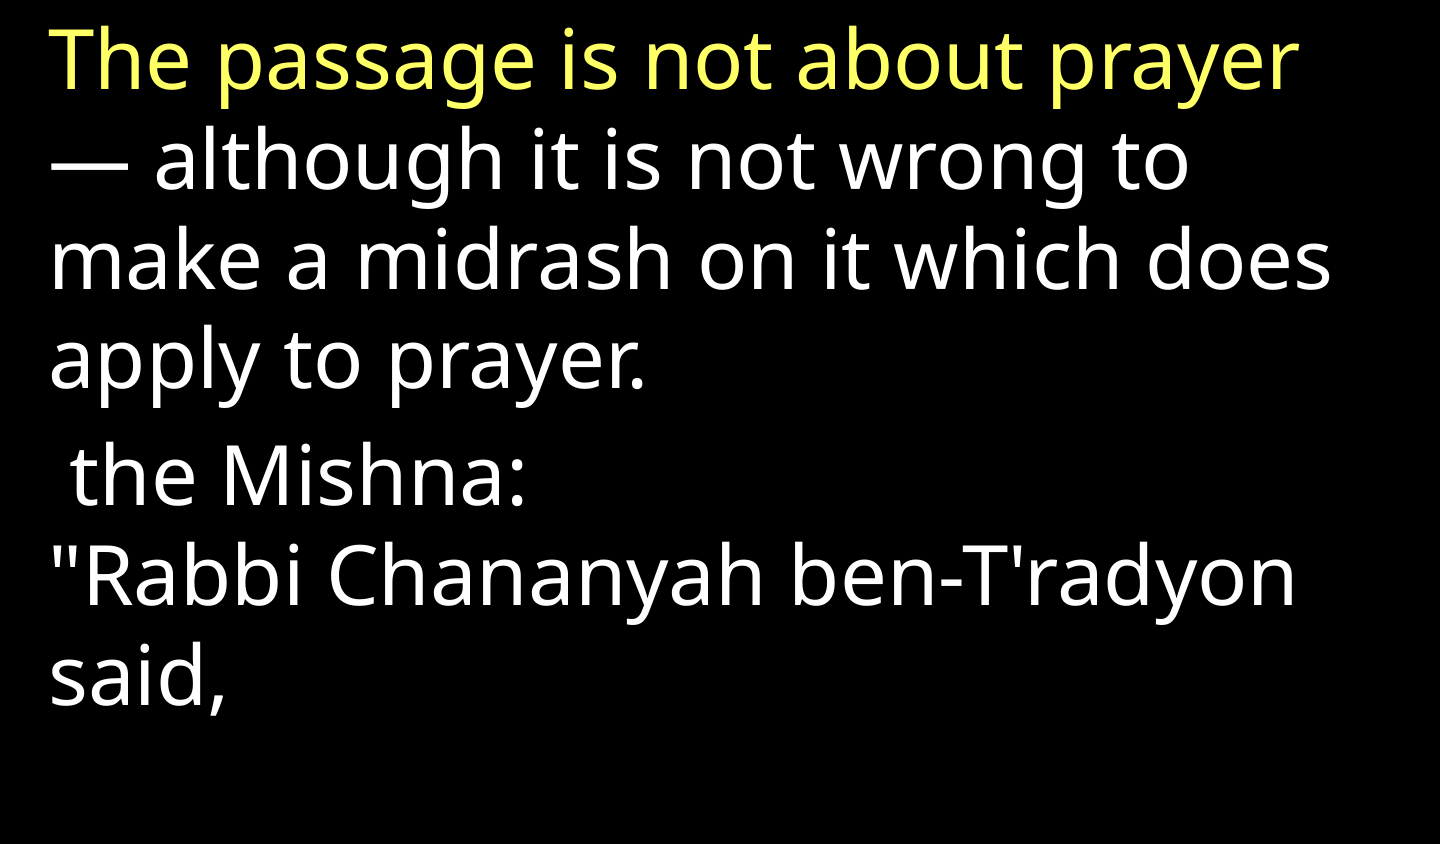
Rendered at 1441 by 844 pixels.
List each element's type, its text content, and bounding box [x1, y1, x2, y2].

subtitle The passage is not about prayer — although it is not wrong to make a midrash on it which does apply to prayer. the Mishna: "Rabbi Chananyah ben-T'radyon said, [36, 0, 1393, 844]
